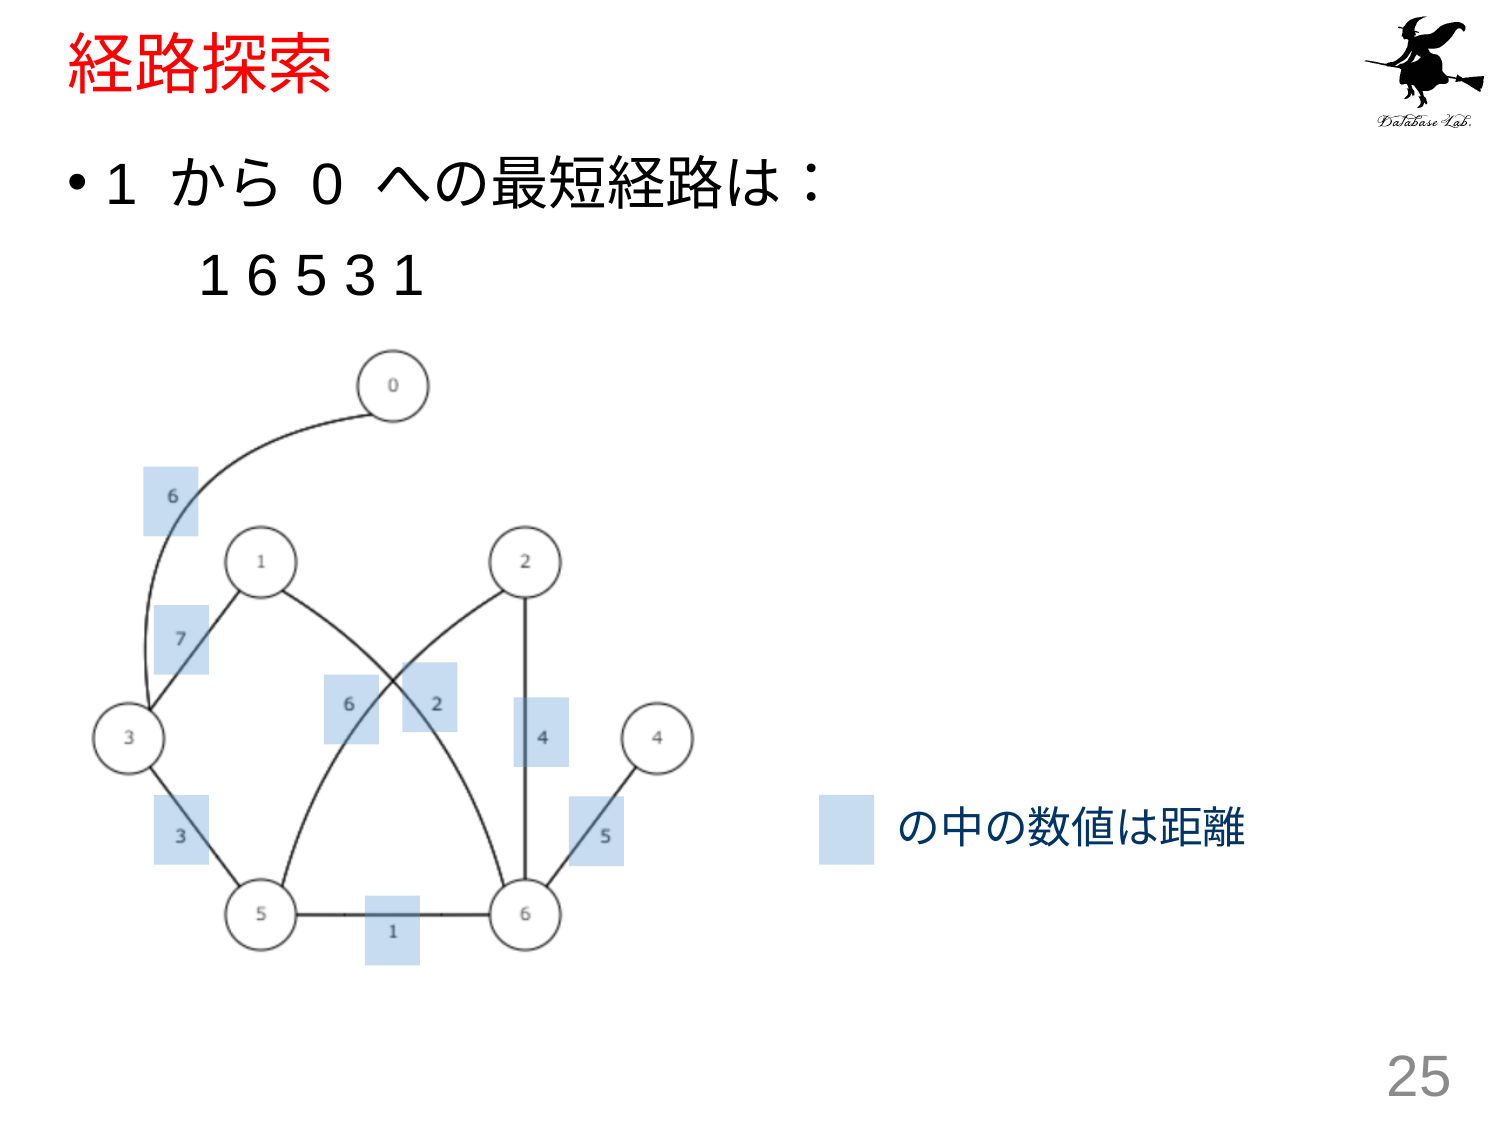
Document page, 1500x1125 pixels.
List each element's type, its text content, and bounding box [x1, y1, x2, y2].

list 1 から 0 への最短経路は： 1 6 5 3 1 [52, 138, 1441, 1014]
text_box の中の数値は距離 [885, 800, 1500, 929]
picture [1362, 14, 1486, 130]
text_box [818, 794, 875, 866]
slide_number 25 [1129, 1042, 1467, 1103]
picture [76, 347, 729, 966]
title 経路探索 [52, 28, 1441, 106]
